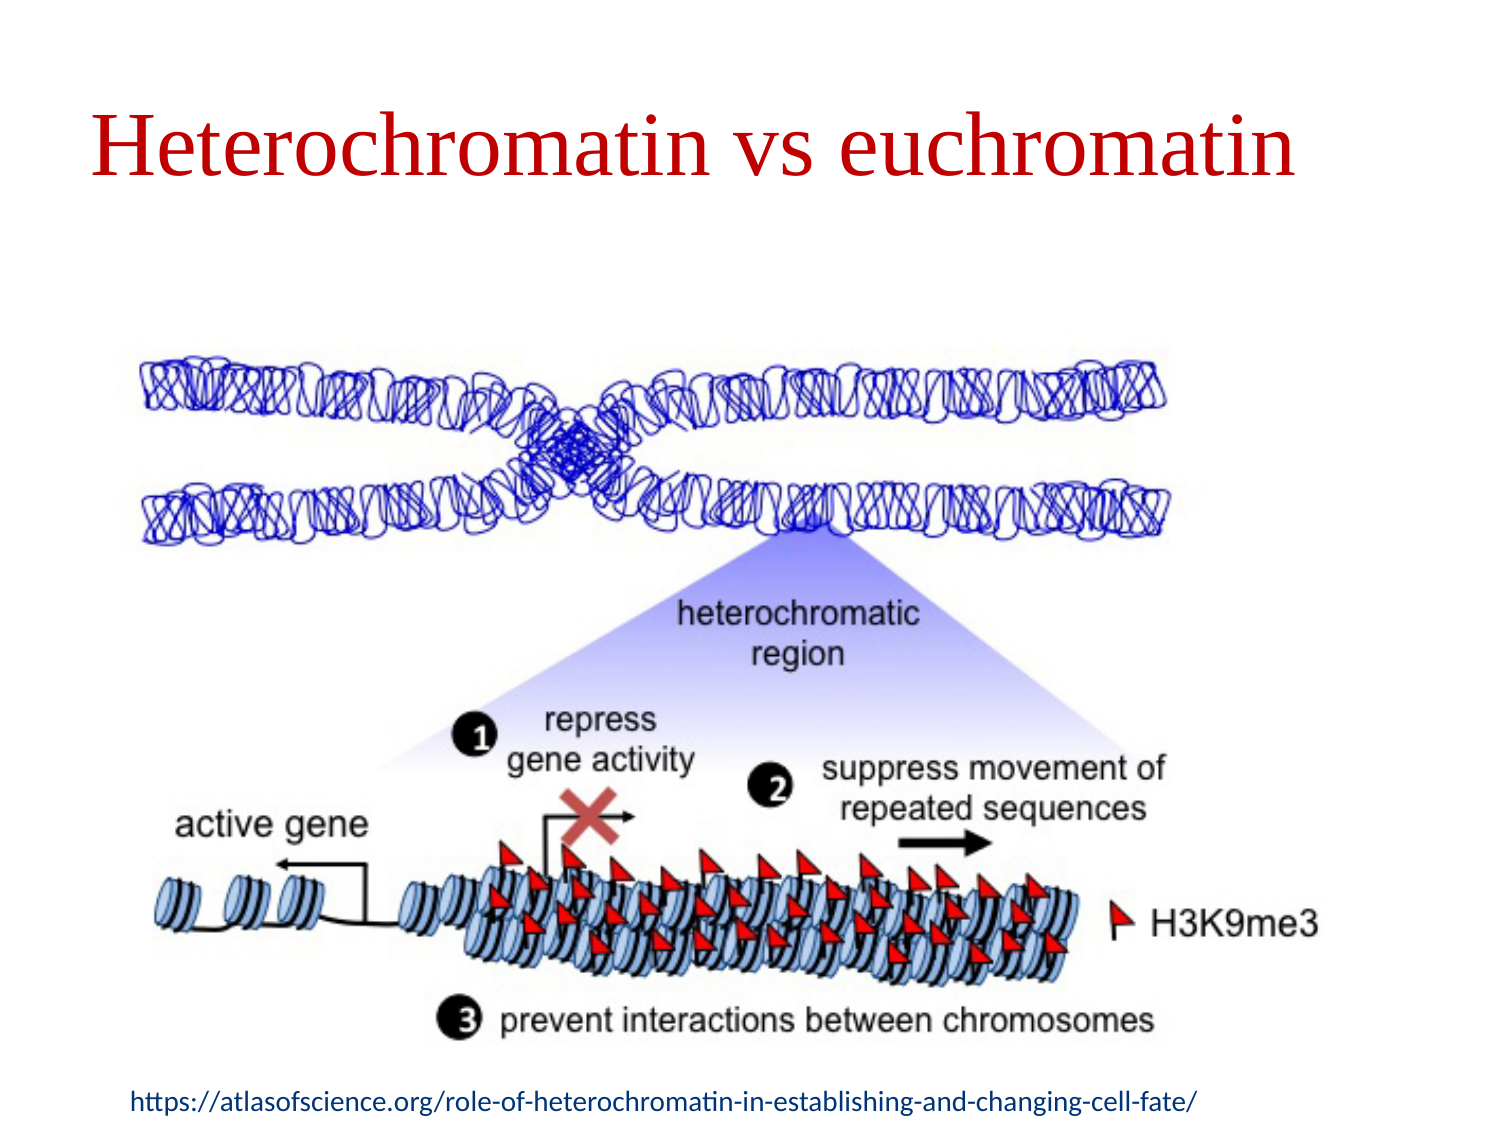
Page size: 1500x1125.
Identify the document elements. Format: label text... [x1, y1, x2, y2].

title Heterochromatin vs euchromatin [75, 45, 1425, 233]
text_box https://atlasofscience.org/role-of-heterochromatin-in-establishing-and-changing-cell-fate/ [115, 1088, 1257, 1125]
picture [85, 283, 1371, 1079]
